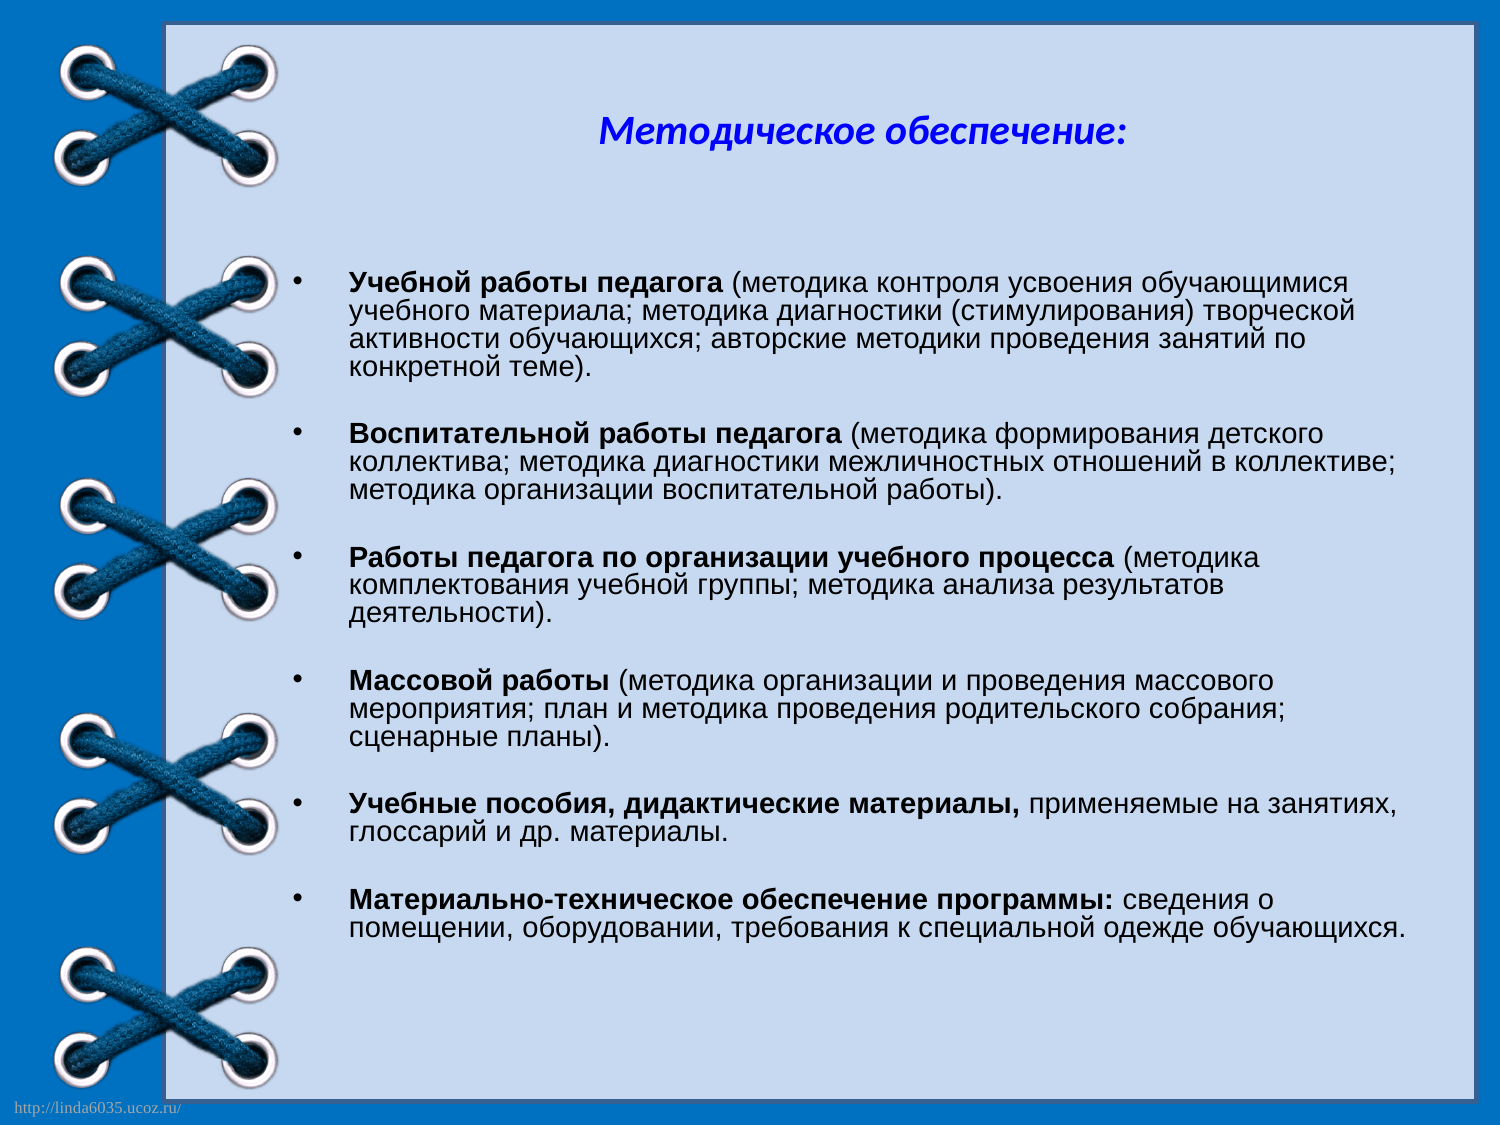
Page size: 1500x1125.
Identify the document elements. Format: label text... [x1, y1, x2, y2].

picture [35, 703, 277, 863]
list Учебной работы педагога (методика контроля усвоения обучающимися учебного материала; методика диагностики (стимулирования) творческой активности обучающихся; авторские методики проведения занятий по конкретной теме). Воспитательной работы педагога (методика формирования детского коллектива; методика диагностики межличностных отношений в коллективе; методика организации воспитательной работы). Работы педагога по организации учебного процесса (методика комплектования учебной группы; методика анализа результатов деятельности). Массовой работы (методика организации и проведения массового мероприятия; план и методика проведения родительского собрания; сценарные планы). Учебные пособия, дидактические материалы, применяемые на занятиях, глоссарий и др. материалы. Материально-техническое обеспечение программы: сведения о помещении, оборудовании, требования к специальной одежде обучающихся. [277, 262, 1425, 1005]
picture [35, 35, 286, 195]
title Методическое обеспечение: [301, 45, 1425, 233]
picture [35, 937, 286, 1097]
picture [35, 468, 277, 629]
picture [35, 246, 286, 406]
